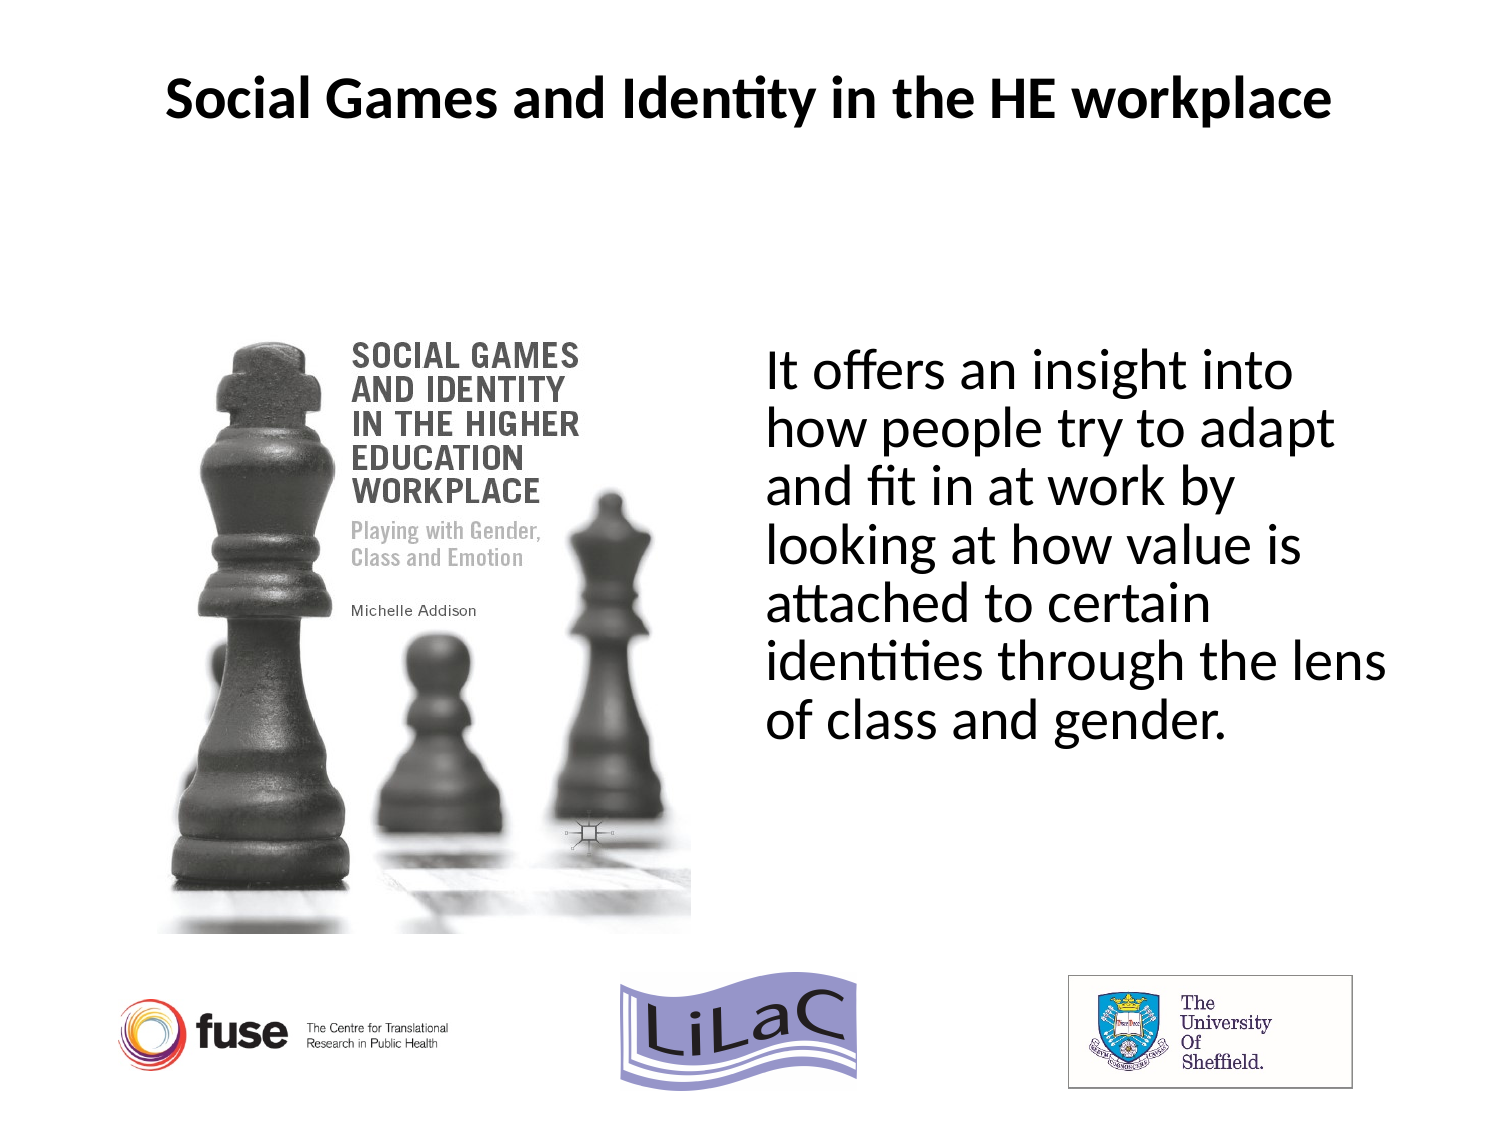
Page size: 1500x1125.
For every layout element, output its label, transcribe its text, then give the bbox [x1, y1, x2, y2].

title Social Games and Identity in the HE workplace [75, 45, 1425, 161]
picture [1068, 975, 1353, 1089]
picture [118, 999, 467, 1071]
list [156, 196, 692, 935]
picture [620, 972, 857, 1091]
list It offers an insight into how people try to adapt and fit in at work by looking at how value is attached to certain identities through the lens of class and gender. [750, 338, 1411, 935]
